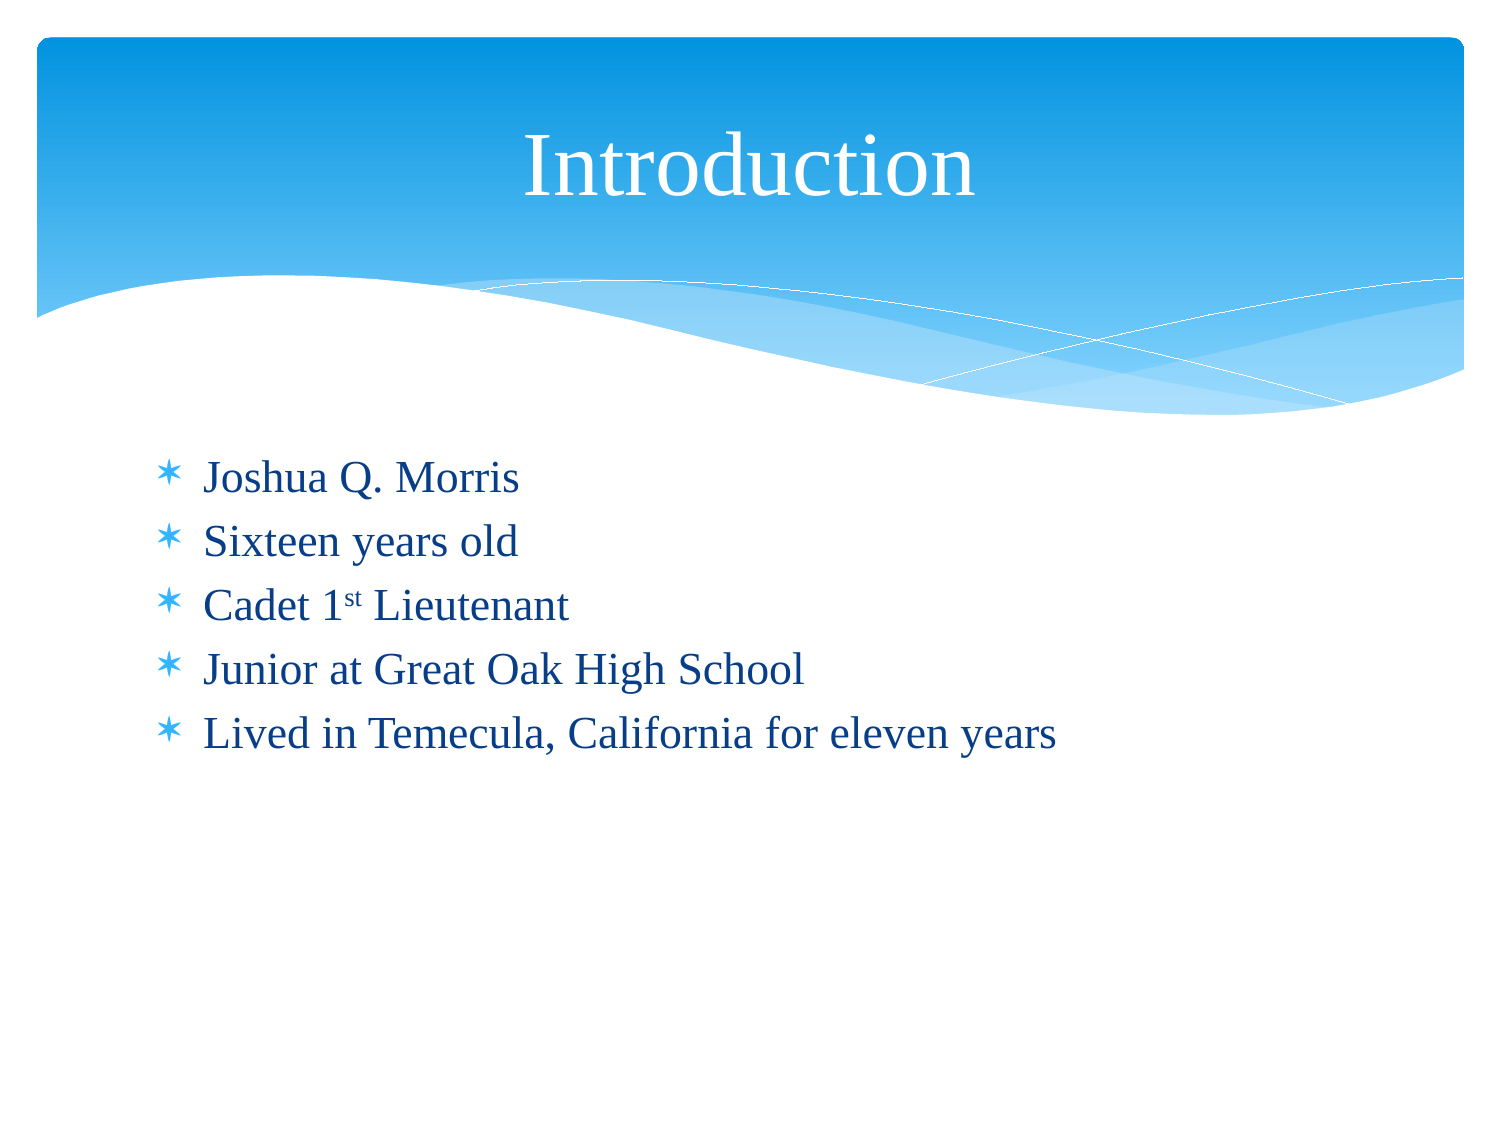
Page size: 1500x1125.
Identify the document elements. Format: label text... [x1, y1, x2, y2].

list Joshua Q. Morris Sixteen years old Cadet 1st Lieutenant Junior at Great Oak High School Lived in Temecula, California for eleven years [143, 438, 1359, 1005]
title Introduction [75, 55, 1425, 261]
